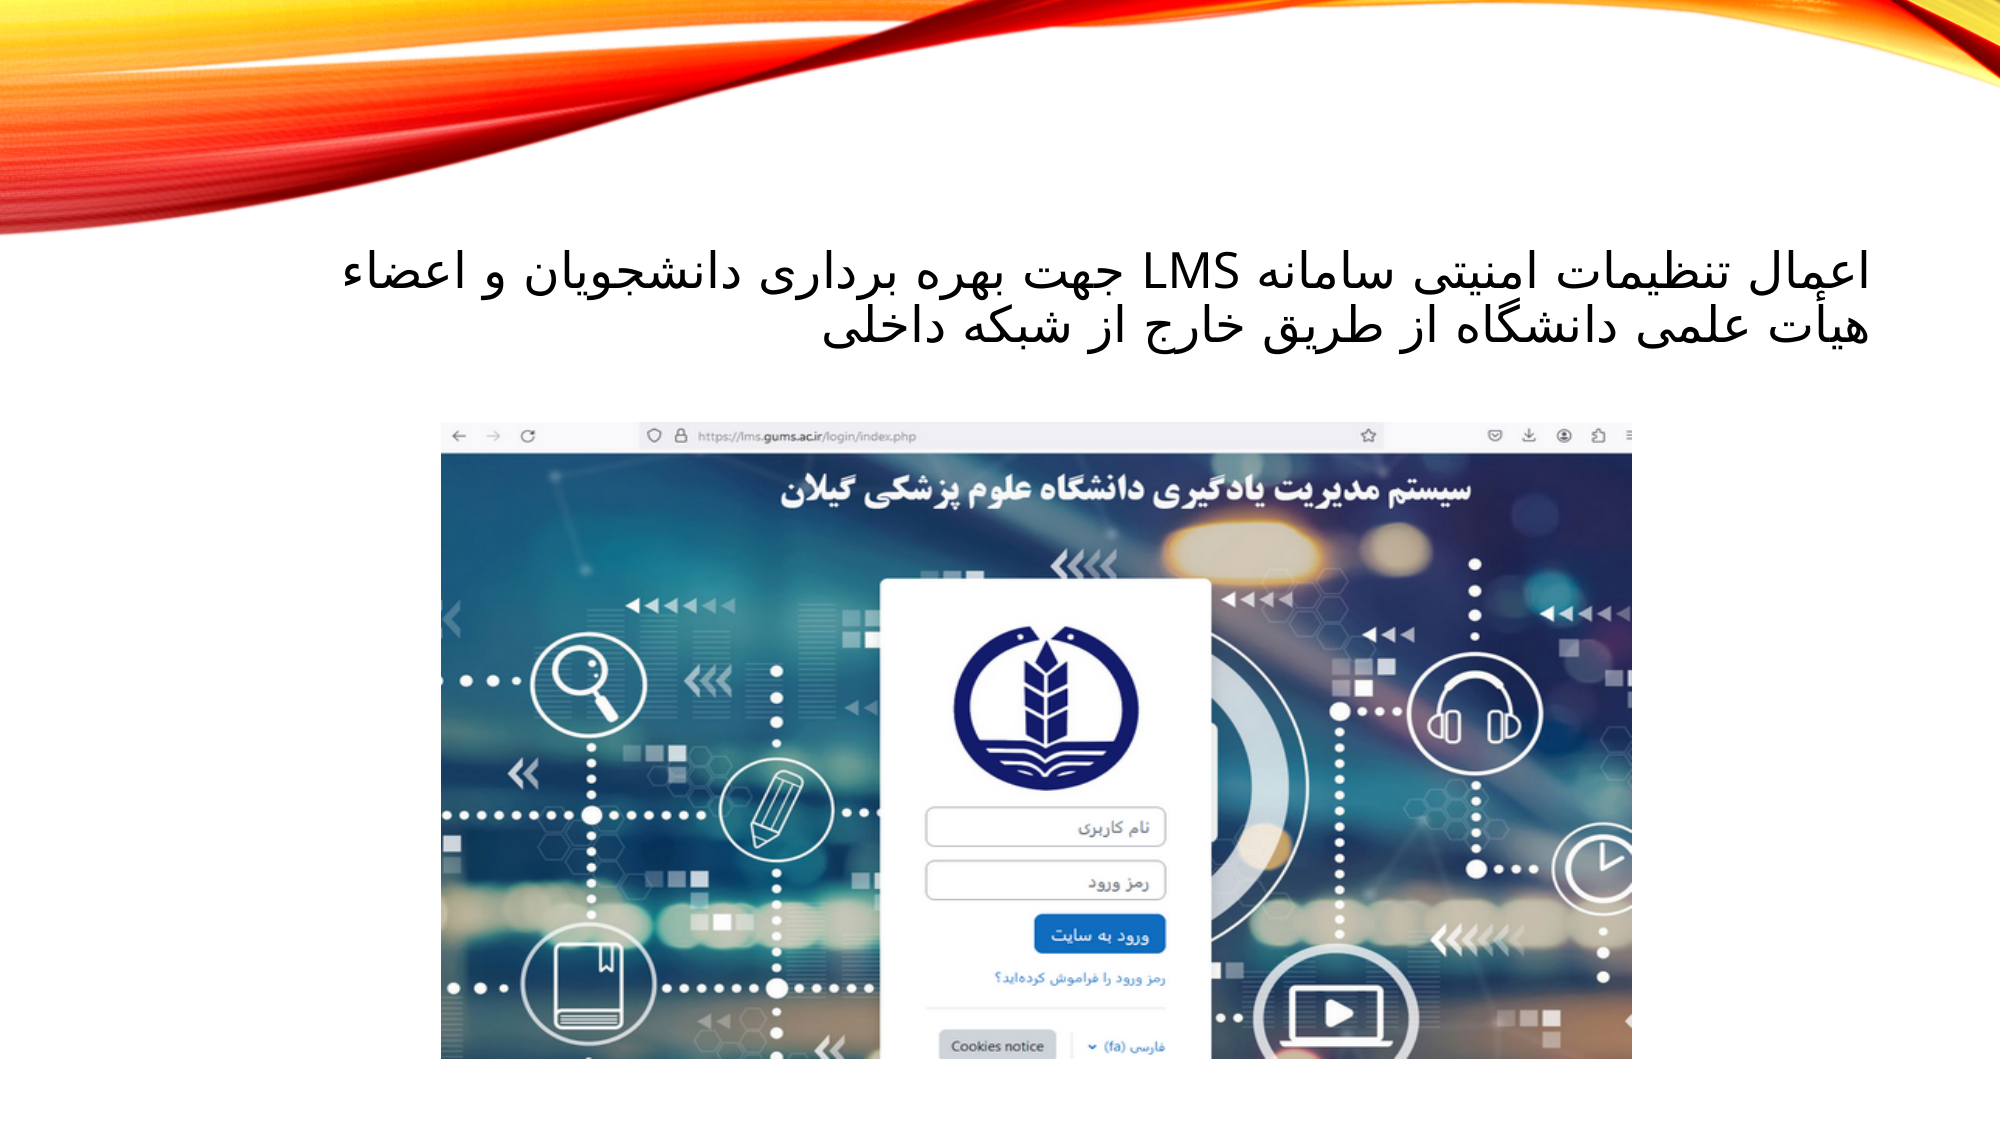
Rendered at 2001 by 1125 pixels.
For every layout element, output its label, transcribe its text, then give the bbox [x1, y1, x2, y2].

picture [0, 0, 2000, 237]
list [441, 422, 1632, 1059]
title اعمال تنظیمات امنیتی سامانه LMS جهت بهره برداری دانشجویان و اعضاء هیأت علمی دانشگاه از طریق خارج از شبکه داخلی [215, 190, 1888, 408]
